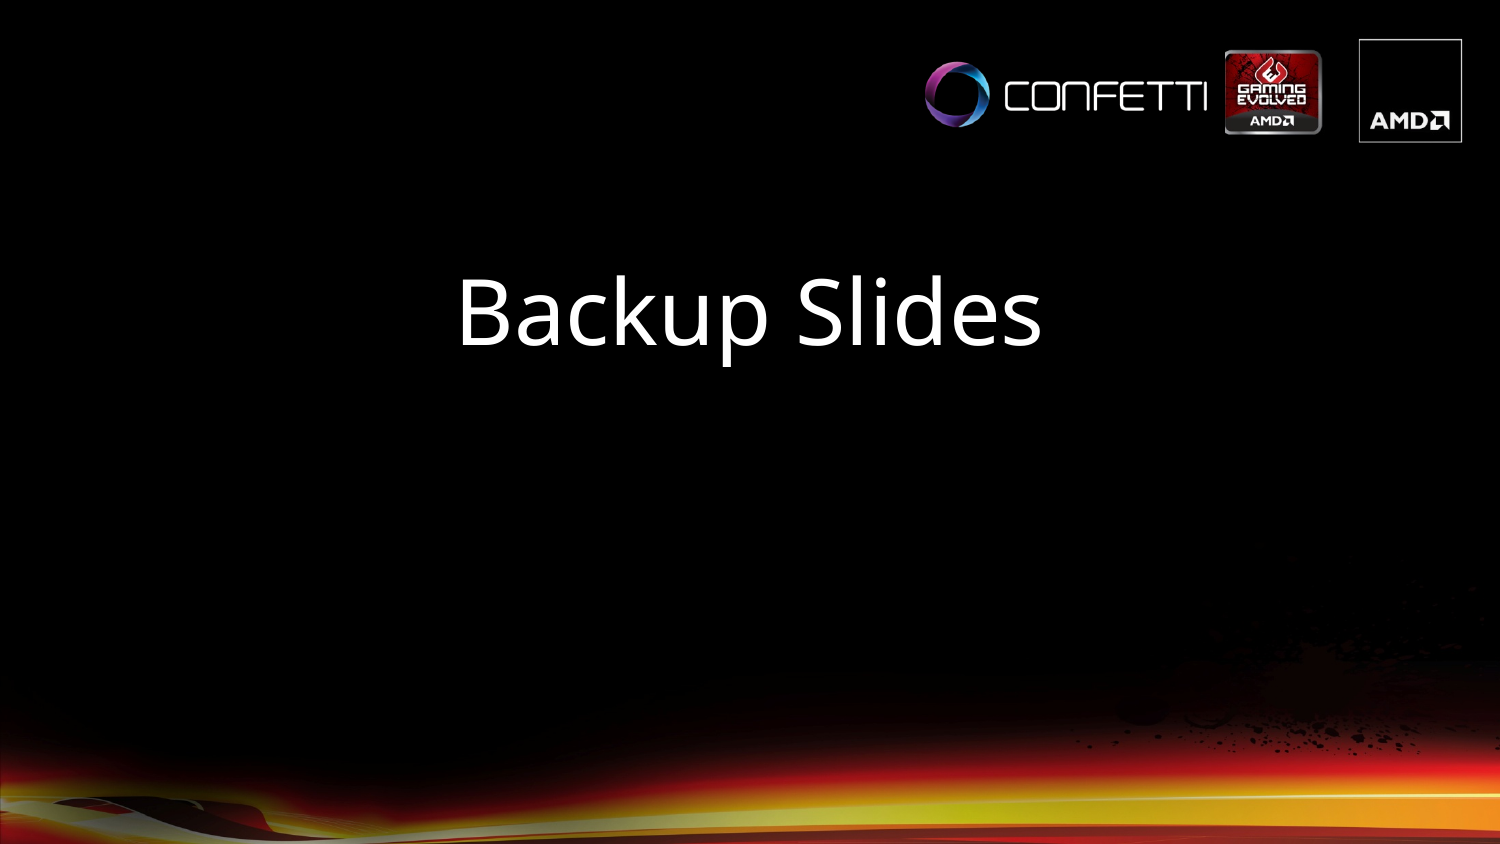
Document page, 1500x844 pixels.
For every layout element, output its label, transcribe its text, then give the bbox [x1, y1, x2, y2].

list Backup Slides [87, 246, 1413, 697]
picture [0, 0, 1500, 844]
